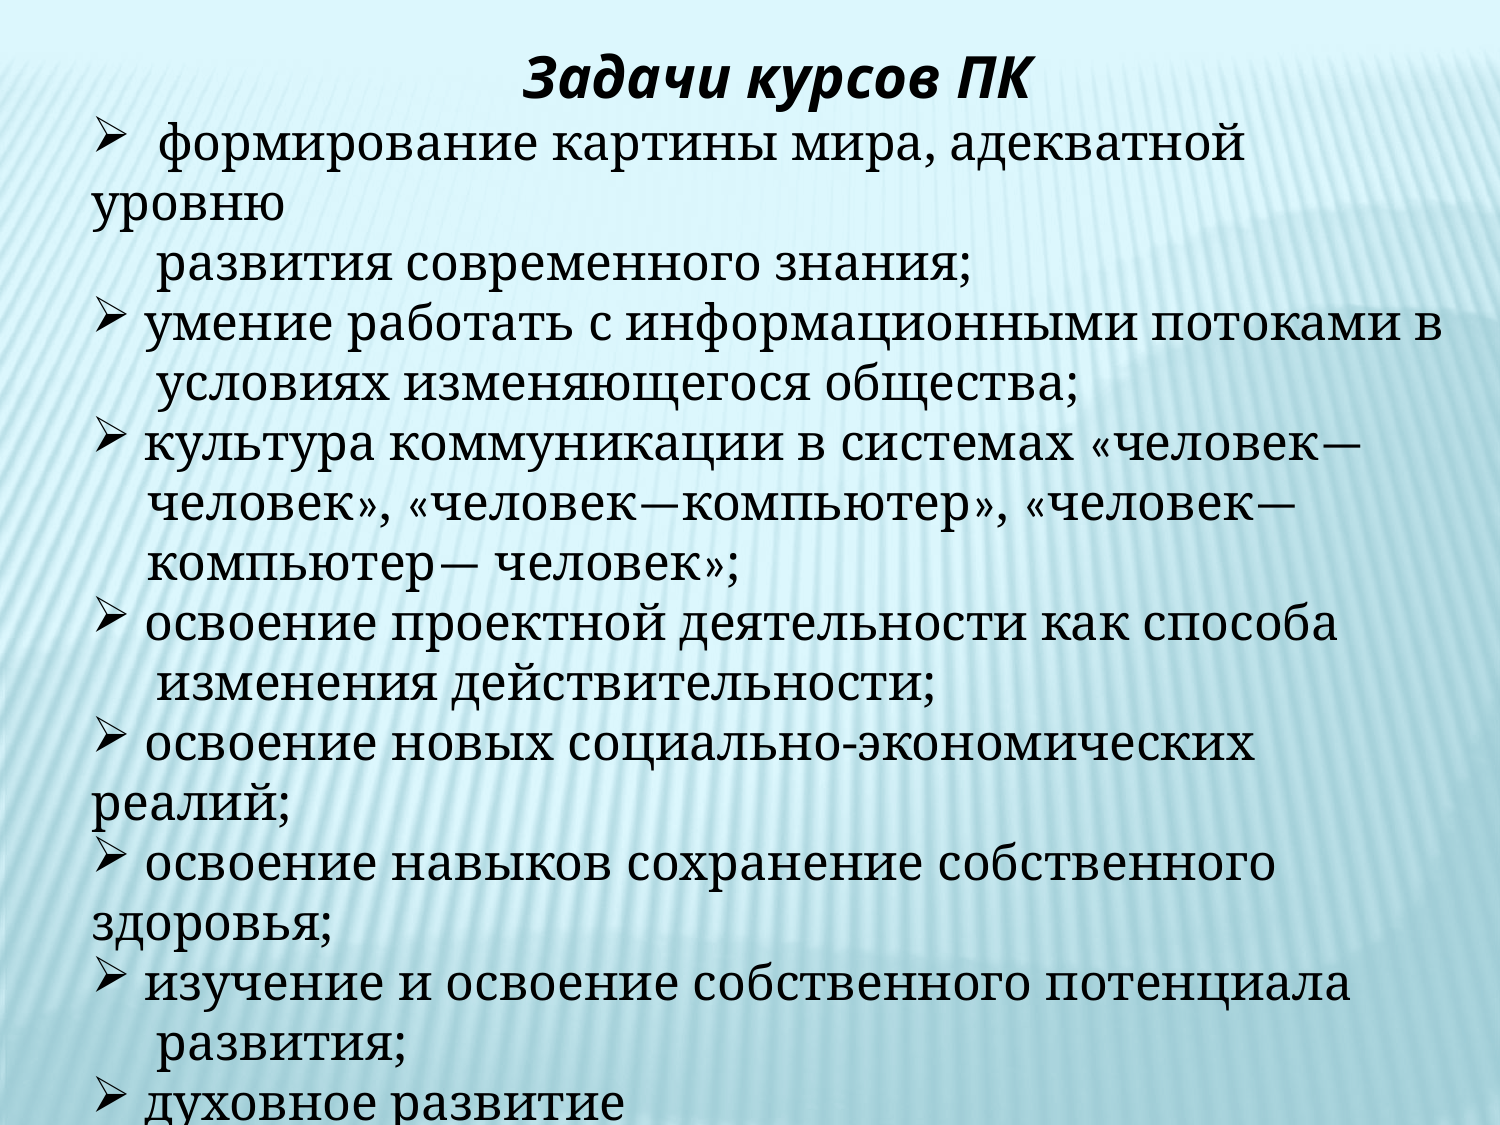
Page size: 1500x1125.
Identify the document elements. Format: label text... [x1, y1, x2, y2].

text_box Задачи курсов ПК формирование картины мира, адекватной уровню развития современного знания; умение работать с информационными потоками в условиях изменяющегося общества; культура коммуникации в системах «человек— человек», «человек—компьютер», «человек— компьютер— человек»; освоение проектной деятельности как способа изменения действительности; освоение новых социально-экономических реалий; освоение навыков сохранение собственного здоровья; изучение и освоение собственного потенциала развития; духовное развитие [76, 0, 1465, 1125]
